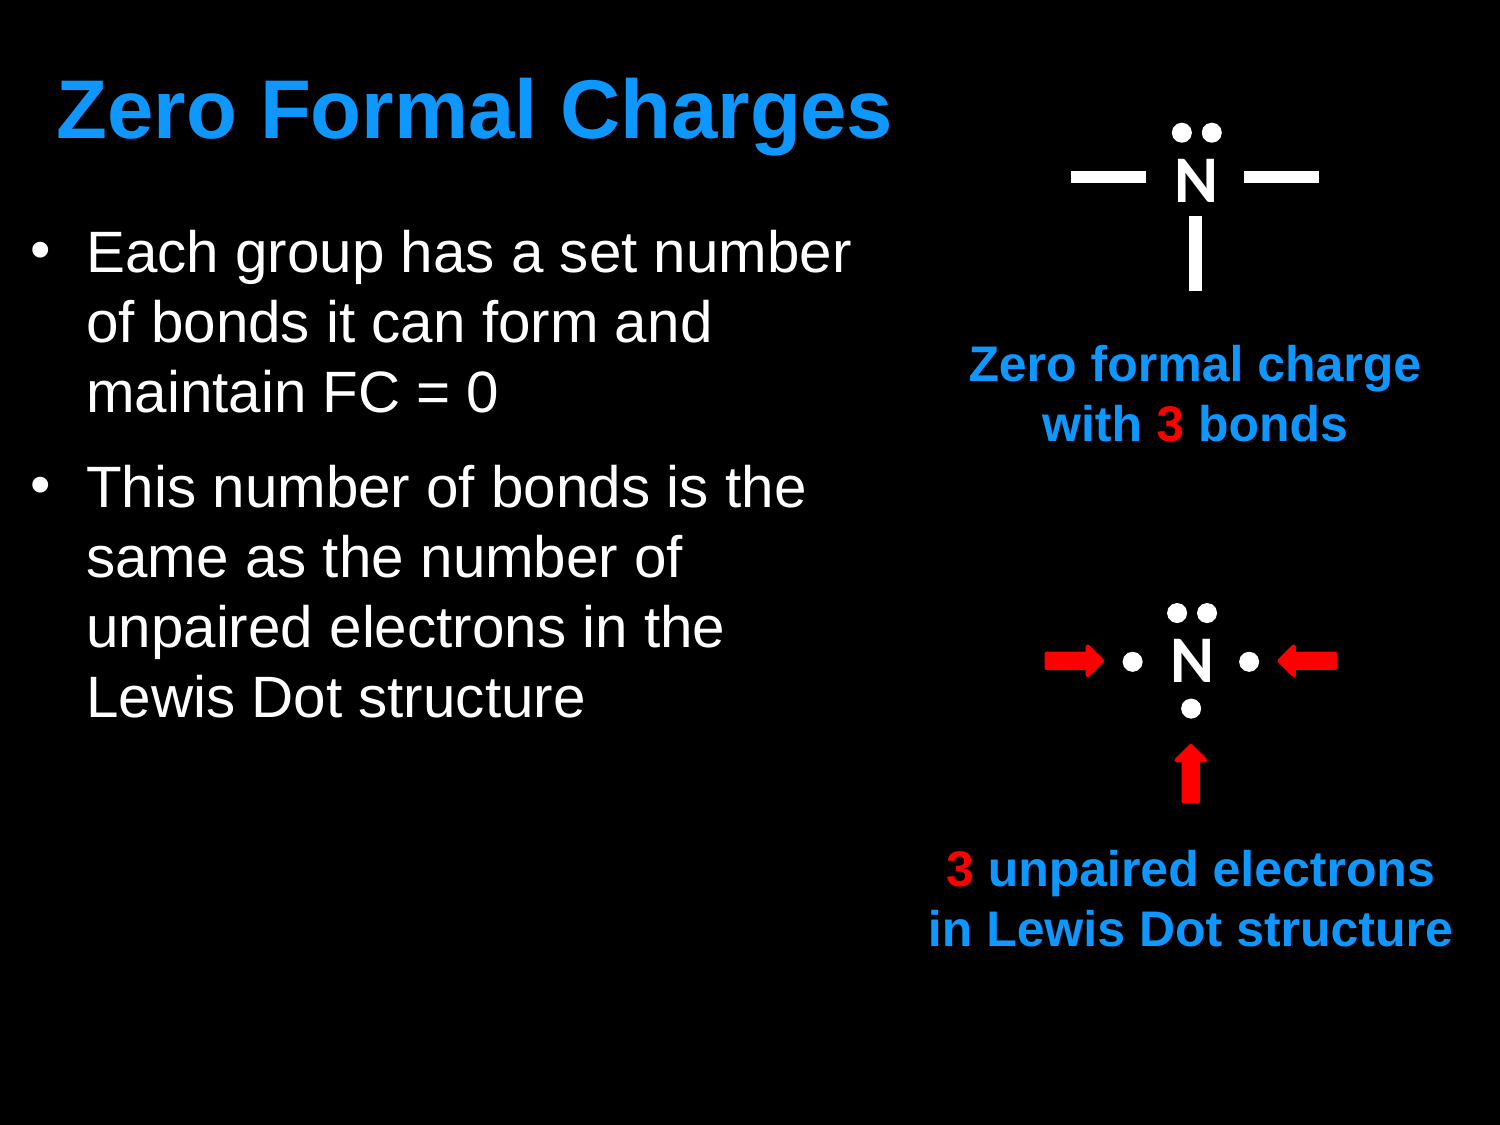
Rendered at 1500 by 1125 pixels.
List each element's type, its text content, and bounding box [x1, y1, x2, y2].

title Zero Formal Charges [30, 45, 921, 165]
text_box [1174, 743, 1207, 804]
text_box 3 unpaired electrons in Lewis Dot structure [913, 829, 1469, 965]
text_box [1070, 123, 1320, 292]
text_box [1277, 644, 1338, 677]
text_box Zero formal charge with 3 bonds [953, 324, 1437, 460]
list Each group has a set number of bonds it can form and maintain FC = 0 This number of bonds is the same as the number of unpaired electrons in the Lewis Dot structure [15, 207, 881, 1080]
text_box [1123, 603, 1259, 718]
text_box [1044, 644, 1105, 677]
